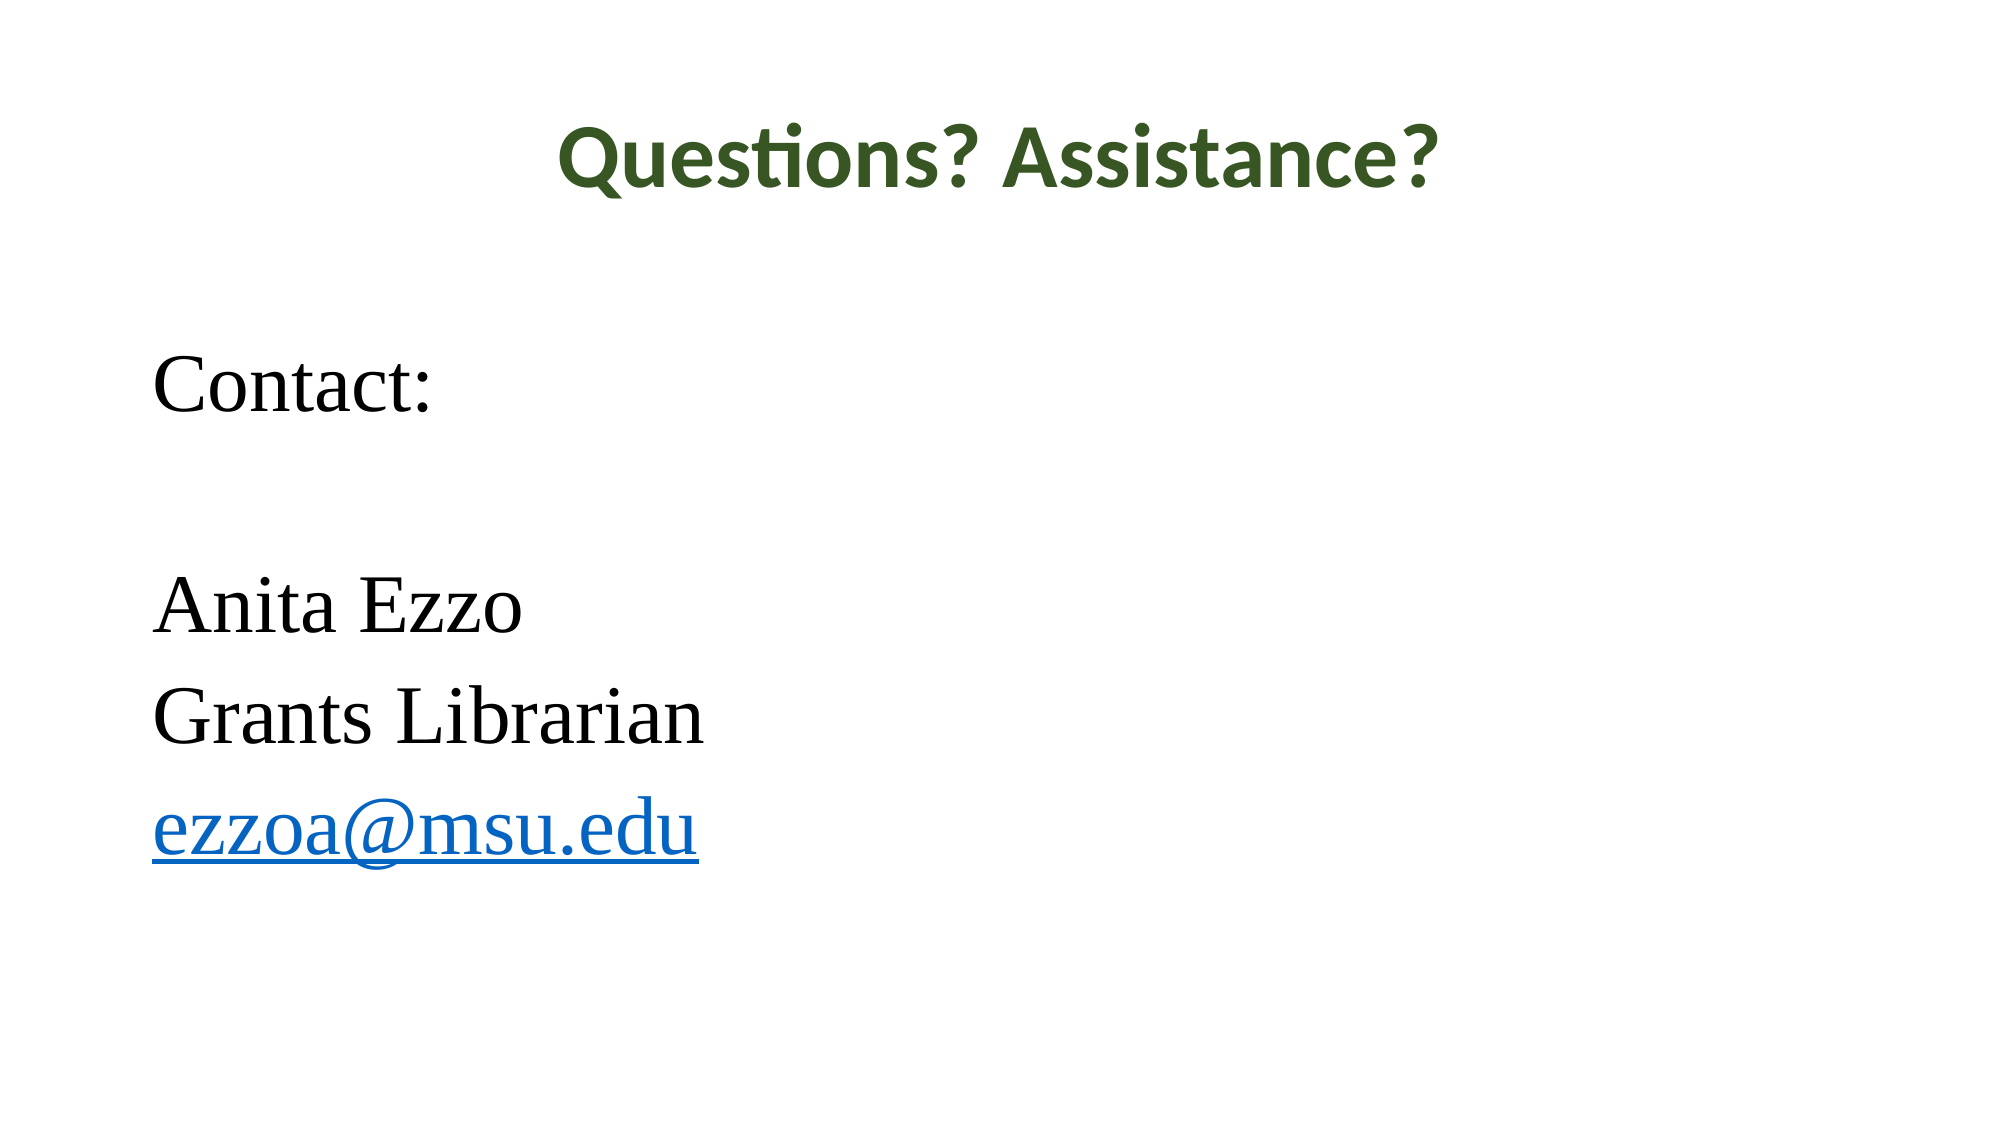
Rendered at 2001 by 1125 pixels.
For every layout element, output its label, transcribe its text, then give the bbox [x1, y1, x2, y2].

list Contact: Anita Ezzo Grants Librarian ezzoa@msu.edu [137, 332, 1863, 935]
title Questions? Assistance? [137, 59, 1863, 256]
